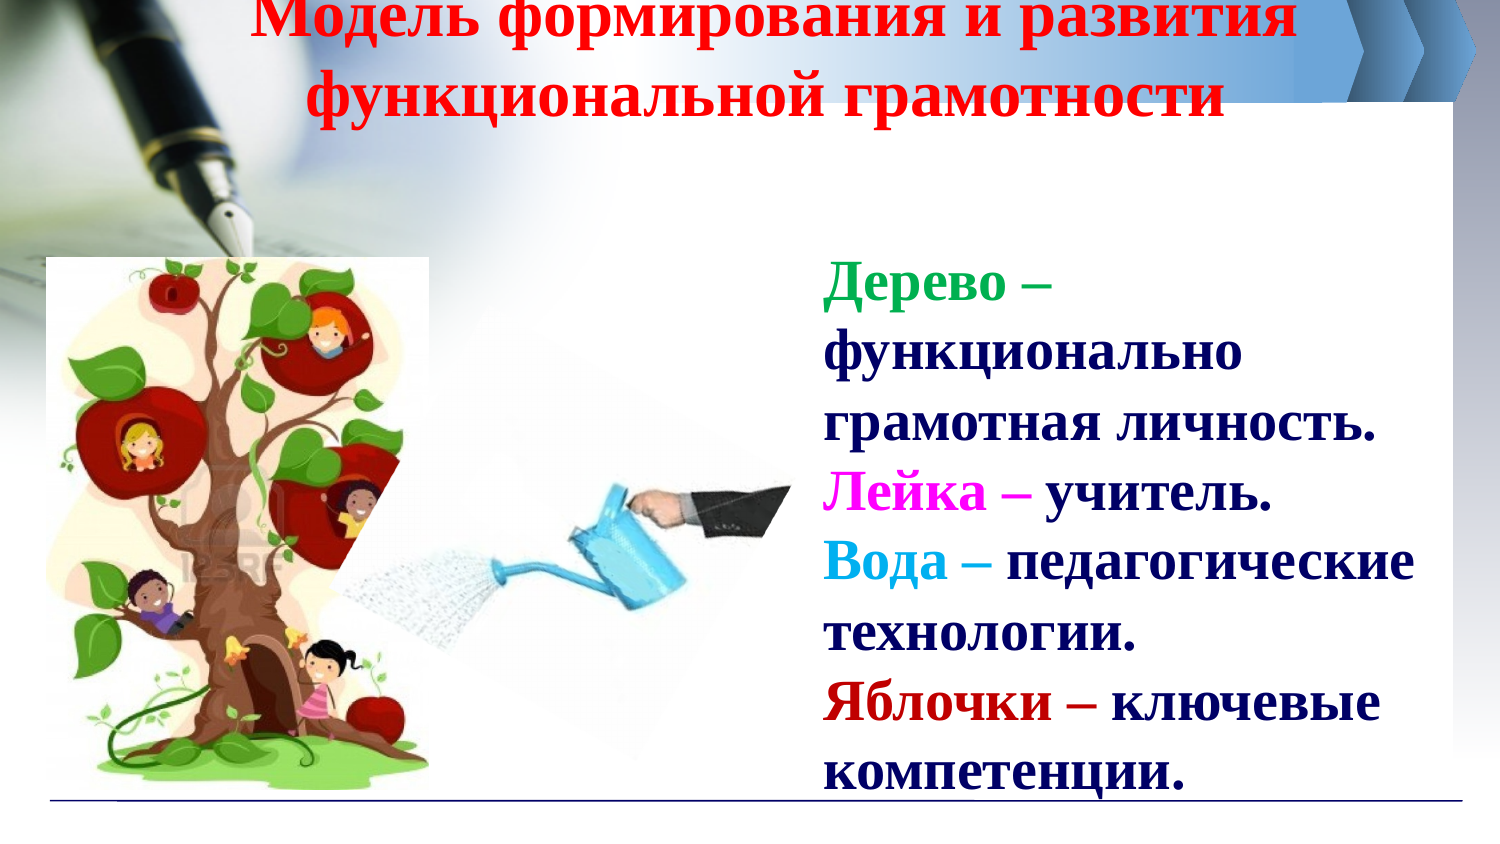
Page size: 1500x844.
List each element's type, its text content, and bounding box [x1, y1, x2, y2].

title Модель формирования и развития функциональной грамотности [187, 13, 1363, 87]
text_box Дерево – функционально грамотная личность. Лейка – учитель. Вода – педагогические технологии. Яблочки – ключевые компетенции. [808, 234, 1453, 809]
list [46, 257, 429, 790]
picture [0, 0, 795, 760]
